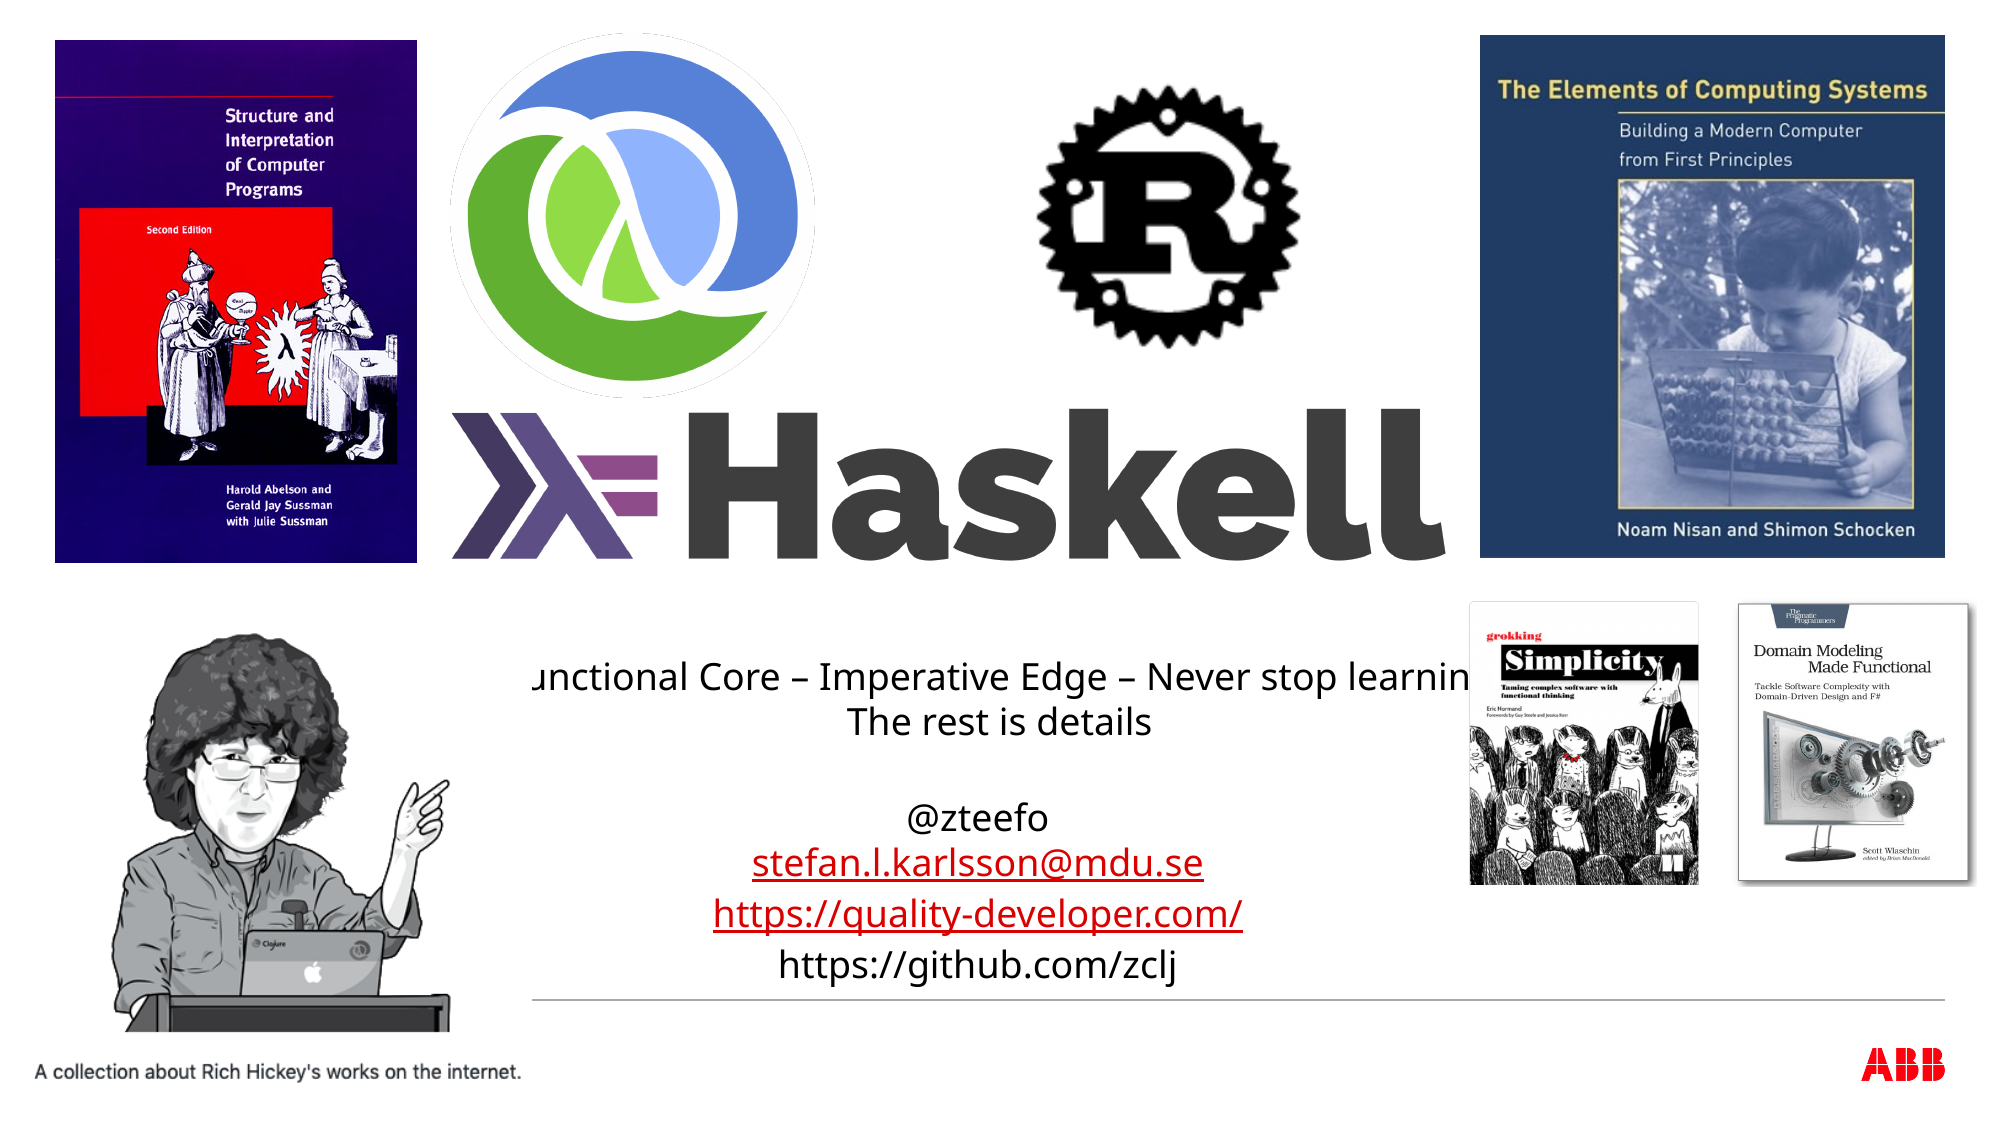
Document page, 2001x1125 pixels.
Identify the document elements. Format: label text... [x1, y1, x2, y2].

text_box Functional Core – Imperative Edge – Never stop learning The rest is details [535, 645, 1463, 750]
picture [1480, 35, 1945, 558]
picture [448, 406, 1449, 563]
picture [1861, 1048, 1945, 1081]
picture [55, 40, 417, 563]
picture [450, 33, 816, 399]
picture [1731, 597, 1977, 887]
picture [22, 626, 532, 1090]
picture [1031, 71, 1303, 365]
text_box @zteefo stefan.l.karlsson@mdu.se https://quality-developer.com/ https://github.com/zclj [697, 786, 1258, 994]
picture [1468, 598, 1699, 885]
